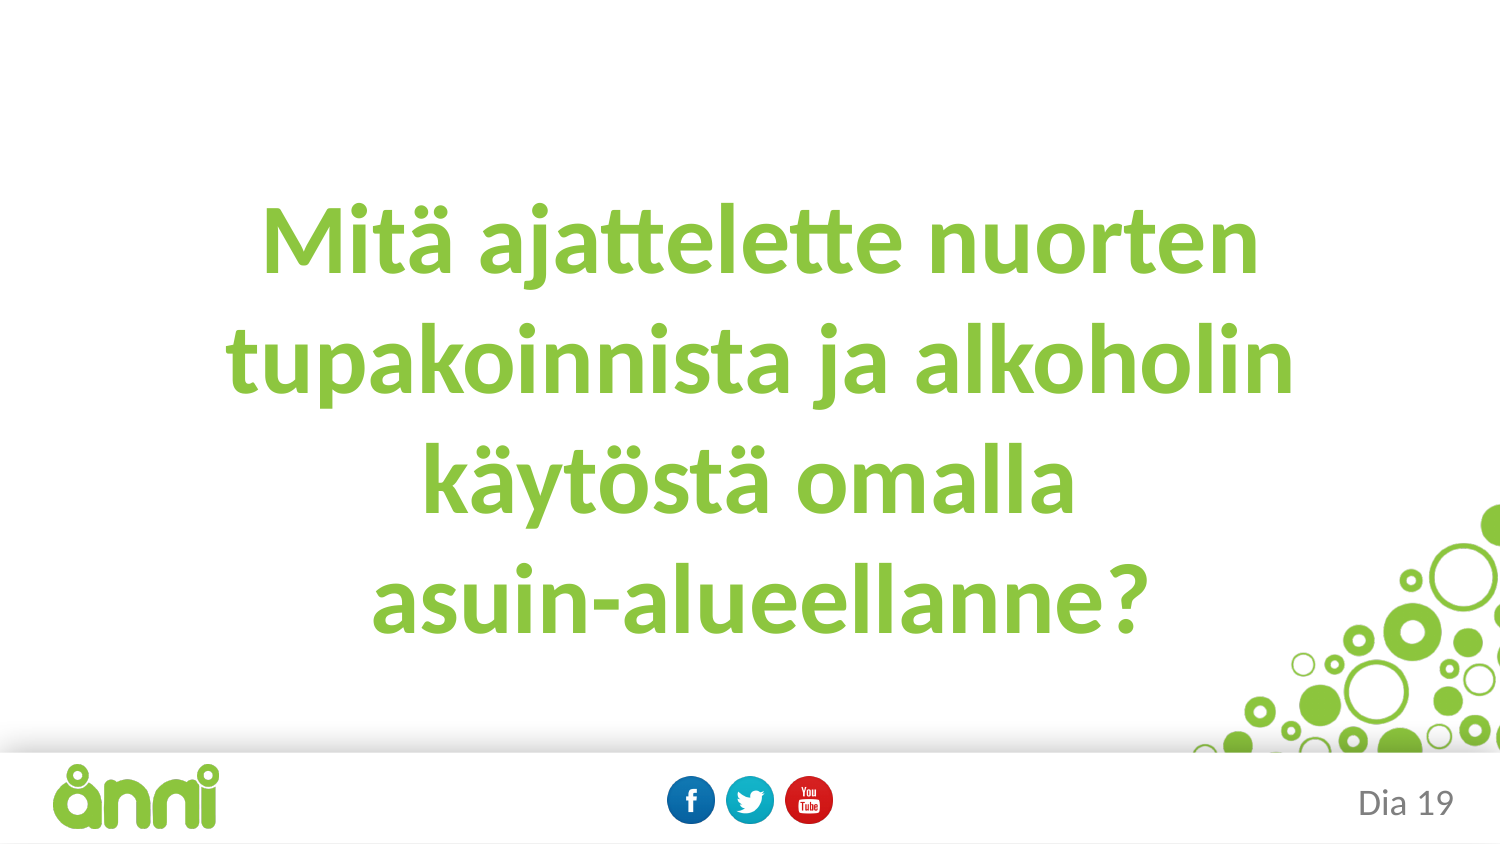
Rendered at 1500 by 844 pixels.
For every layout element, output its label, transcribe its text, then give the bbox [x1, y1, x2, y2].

picture [1161, 470, 1500, 752]
title Mitä ajattelette nuorten tupakoinnista ja alkoholin käytöstä omalla asuin-alueellanne? [114, 331, 1409, 495]
text_box Dia 19 [1343, 770, 1470, 830]
picture [785, 776, 833, 824]
picture [667, 776, 715, 824]
picture [726, 776, 774, 824]
picture [53, 764, 219, 829]
